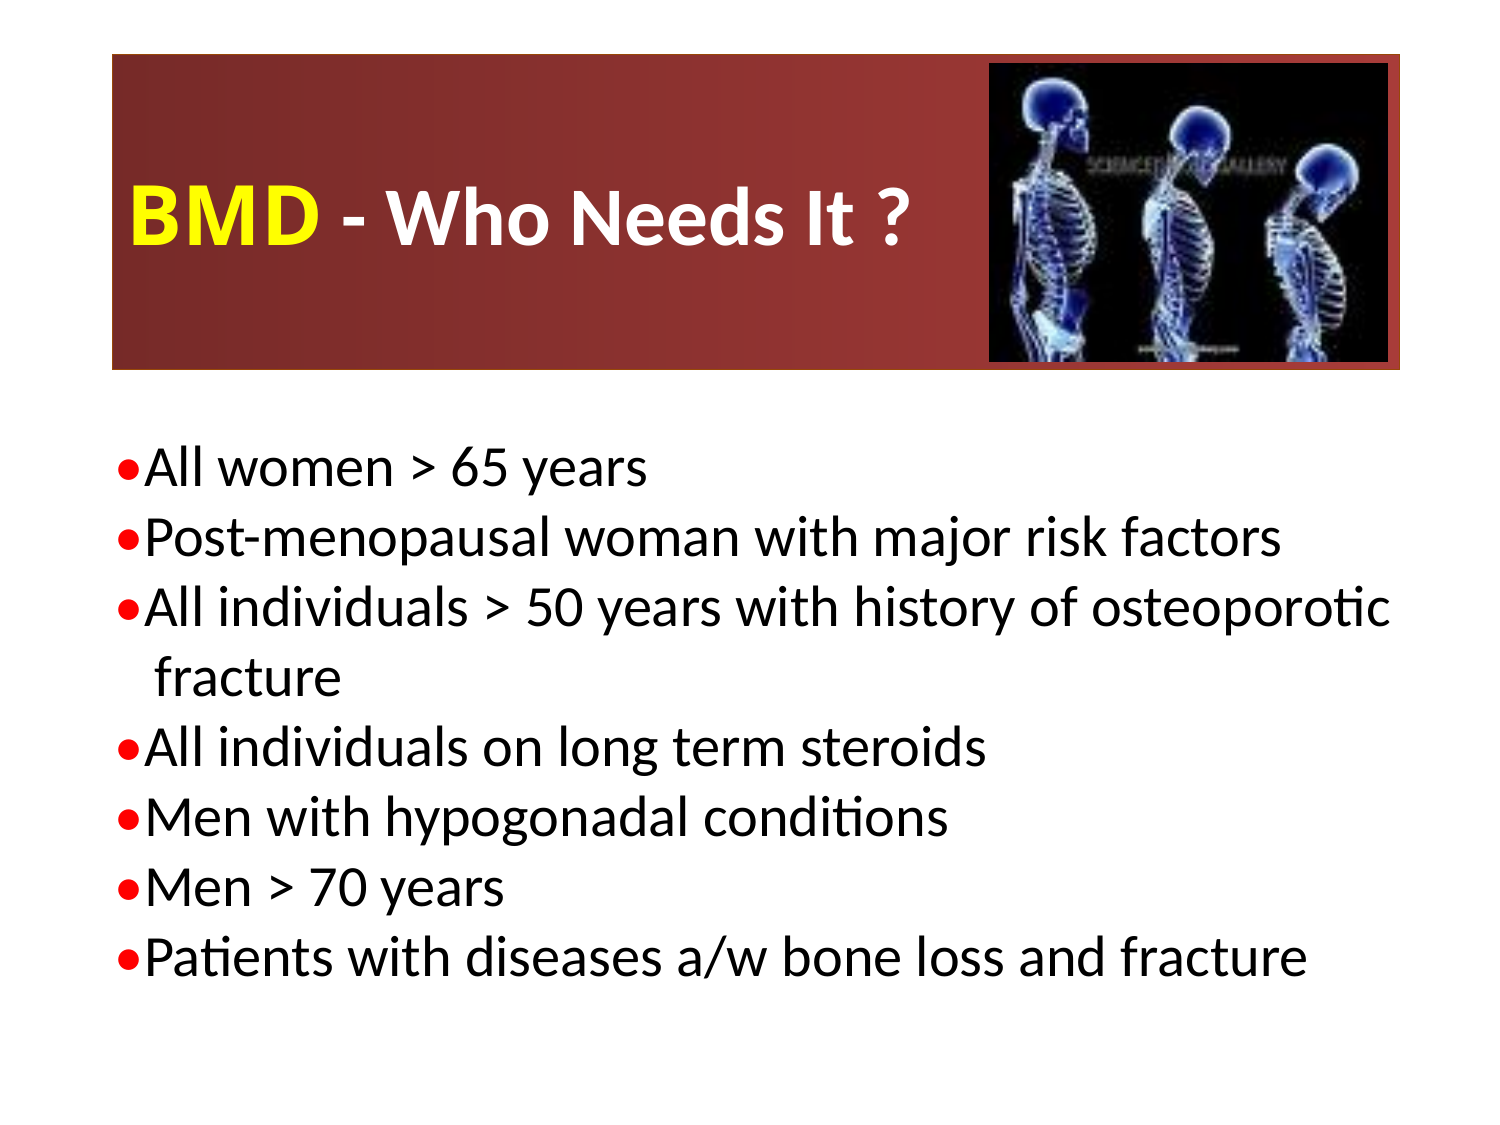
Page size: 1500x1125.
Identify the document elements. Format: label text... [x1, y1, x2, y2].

picture [989, 63, 1389, 362]
text_box BMD - Who Needs It ? [112, 54, 1400, 370]
text_box •All women > 65 years •Post-menopausal woman with major risk factors •All individuals > 50 years with history of osteoporotic fracture •All individuals on long term steroids •Men with hypogonadal conditions •Men > 70 years •Patients with diseases a/w bone loss and fracture [100, 420, 1436, 996]
